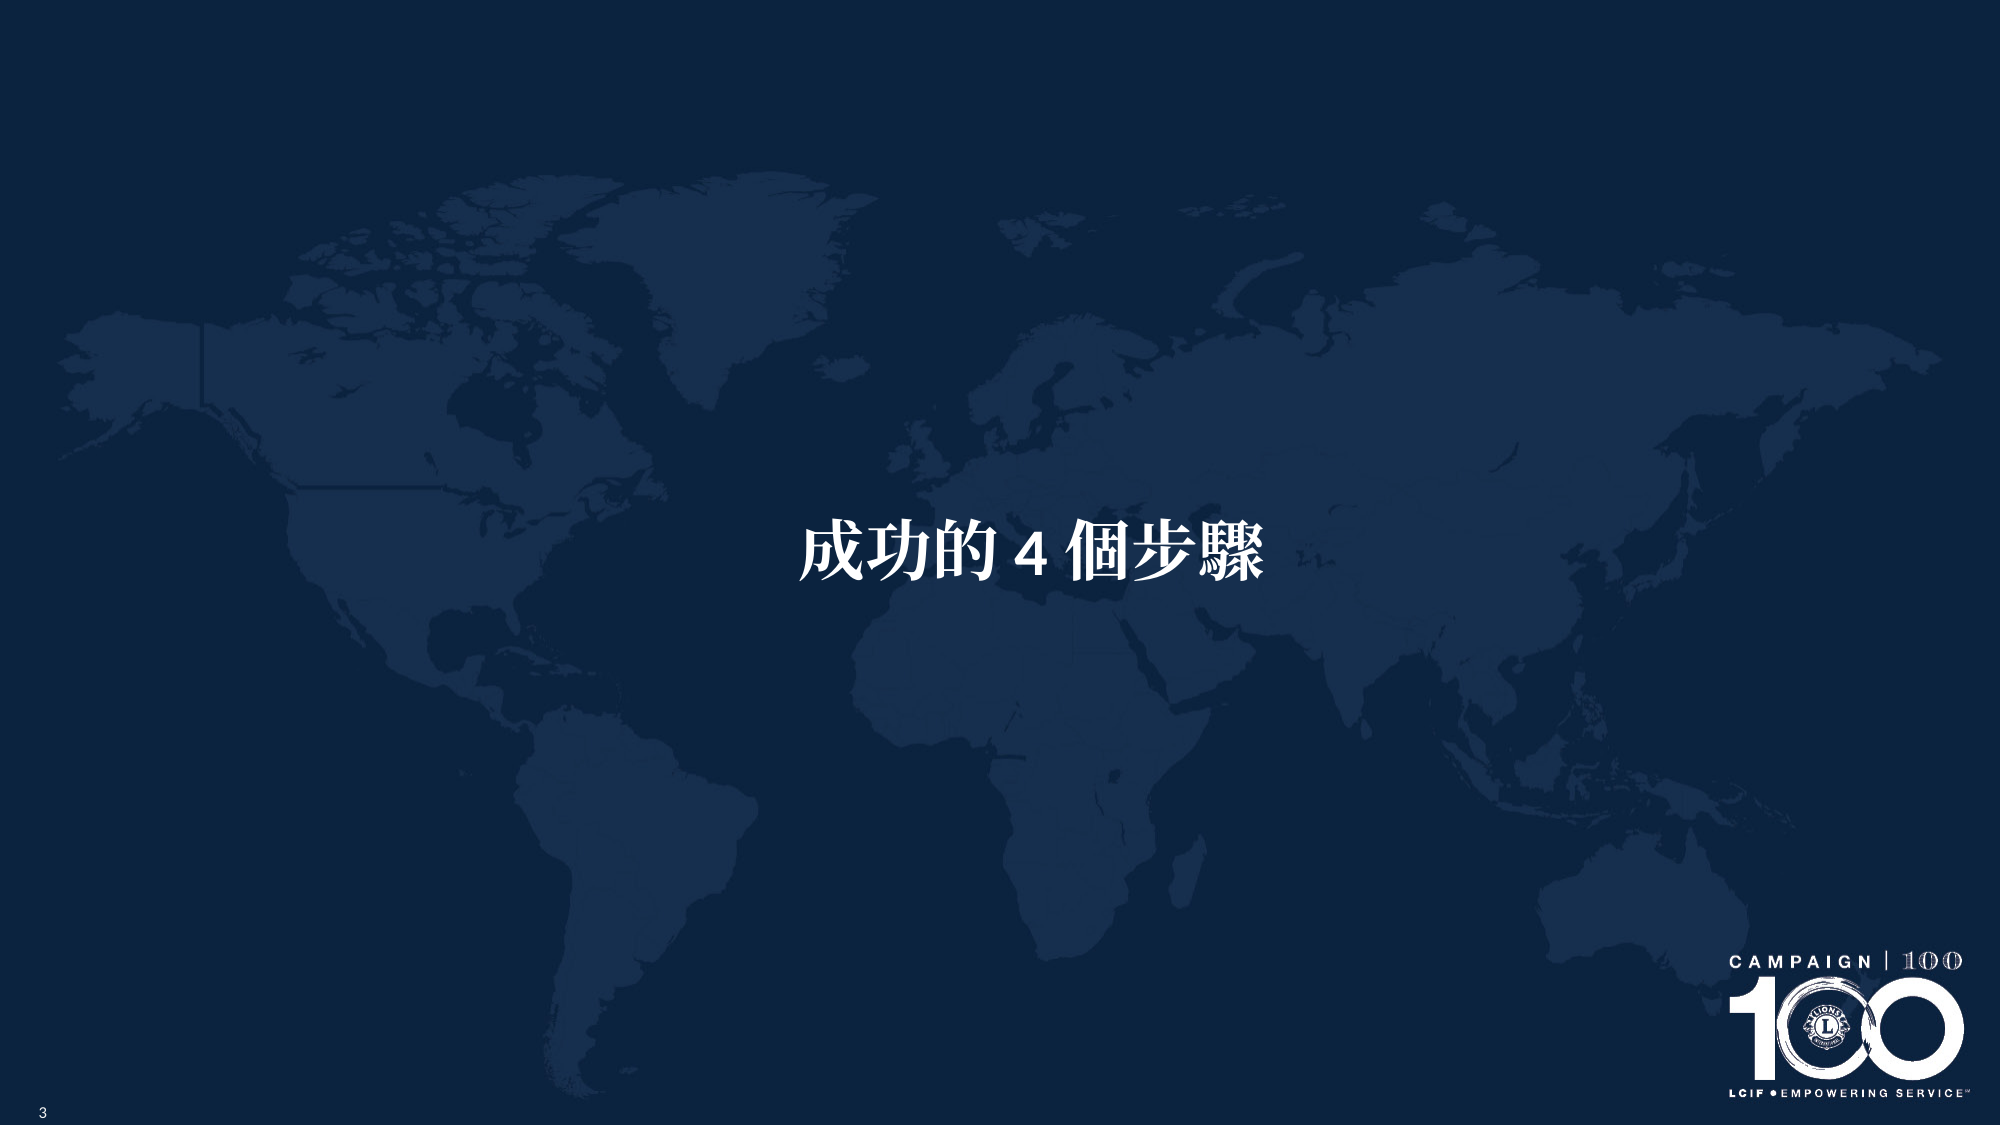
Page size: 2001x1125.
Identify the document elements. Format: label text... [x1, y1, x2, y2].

text_box 成功的4個步驟 [637, 501, 1427, 597]
picture [0, 0, 2000, 1125]
